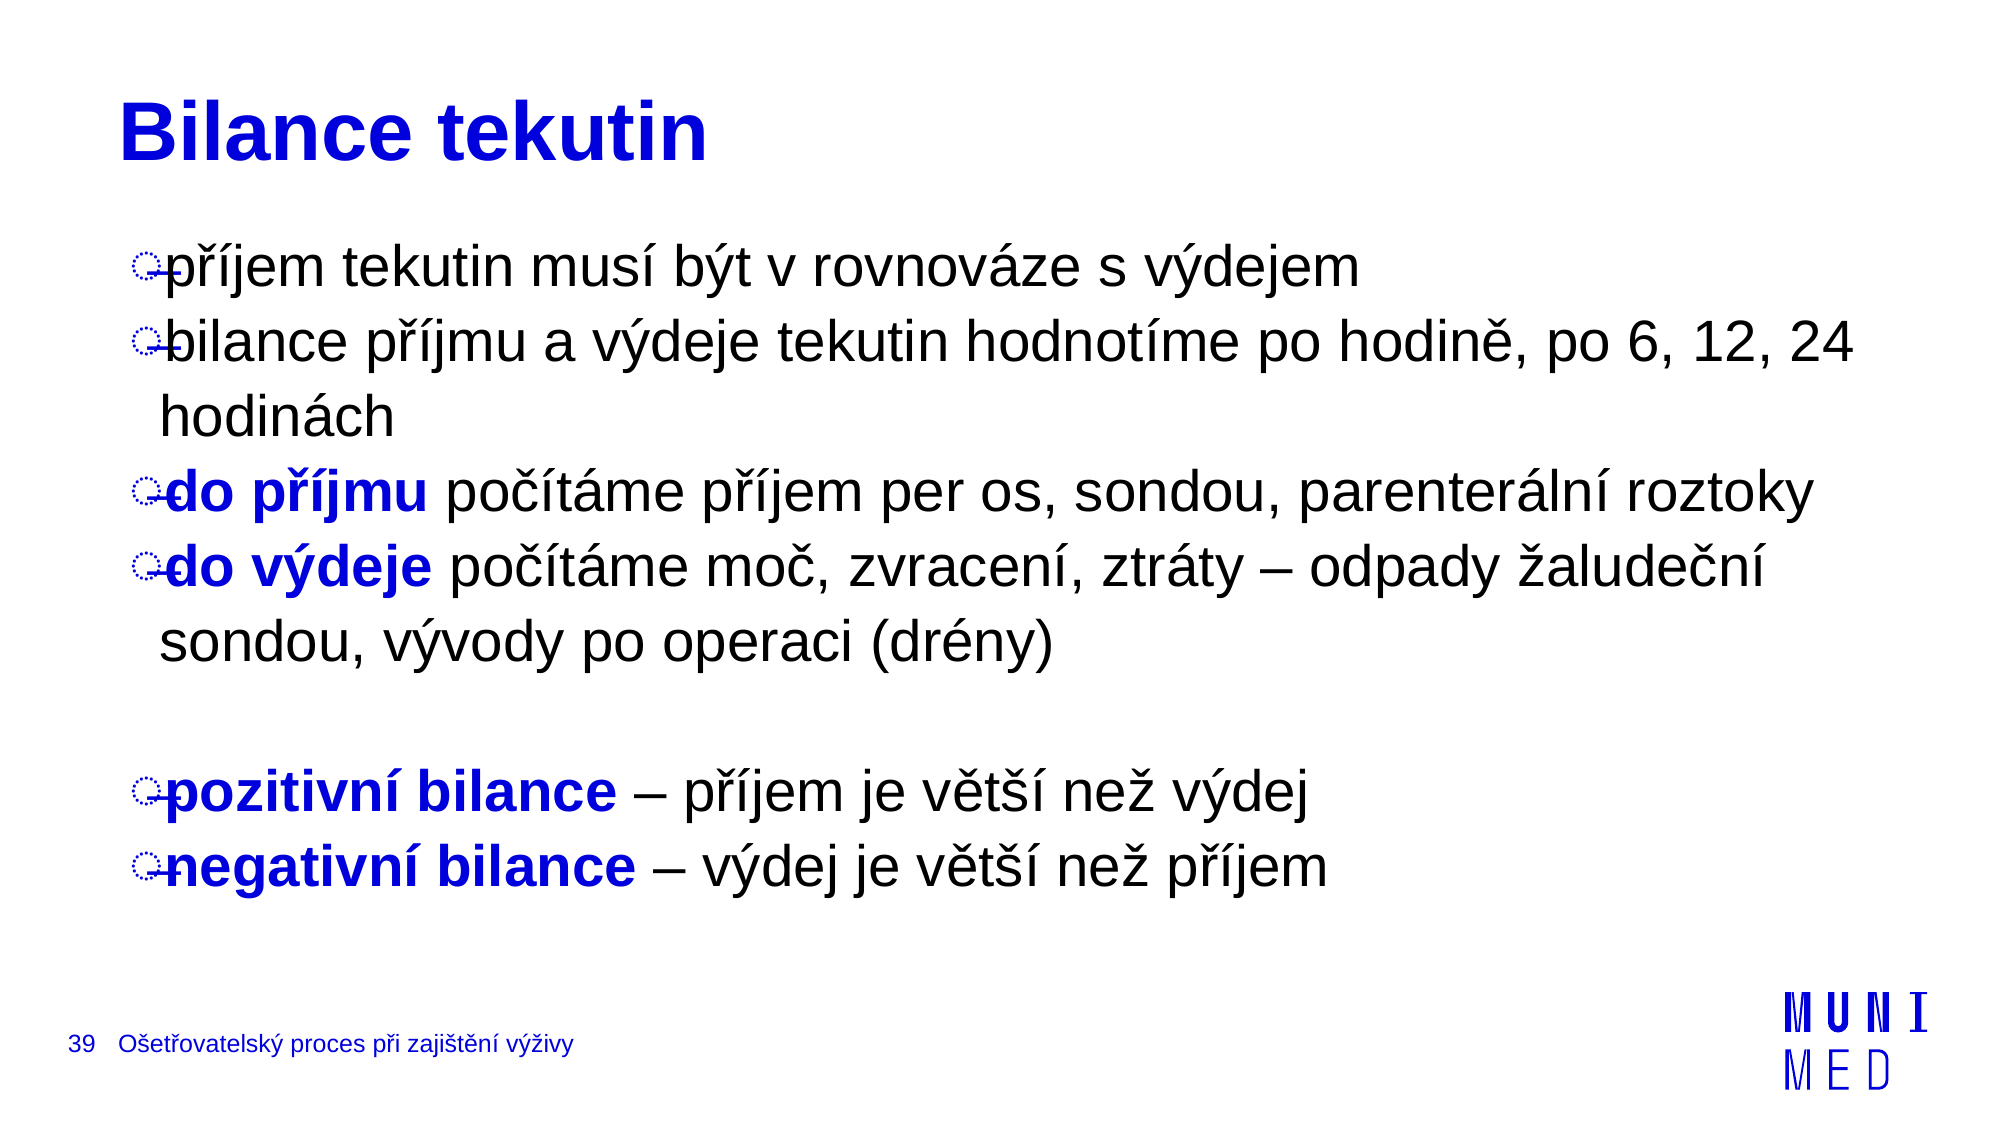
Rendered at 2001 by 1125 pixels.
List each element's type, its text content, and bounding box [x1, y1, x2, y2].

list příjem tekutin musí být v rovnováze s výdejem bilance příjmu a výdeje tekutin hodnotíme po hodině, po 6, 12, 24 hodinách do příjmu počítáme příjem per os, sondou, parenterální roztoky do výdeje počítáme moč, zvracení, ztráty – odpady žaludeční sondou, vývody po operaci (drény) pozitivní bilance – příjem je větší než výdej negativní bilance – výdej je větší než příjem [118, 222, 1883, 903]
footer Ošetřovatelský proces při zajištění výživy [118, 1021, 1418, 1063]
title Bilance tekutin [118, 94, 1883, 169]
slide_number 39 [67, 1021, 110, 1063]
